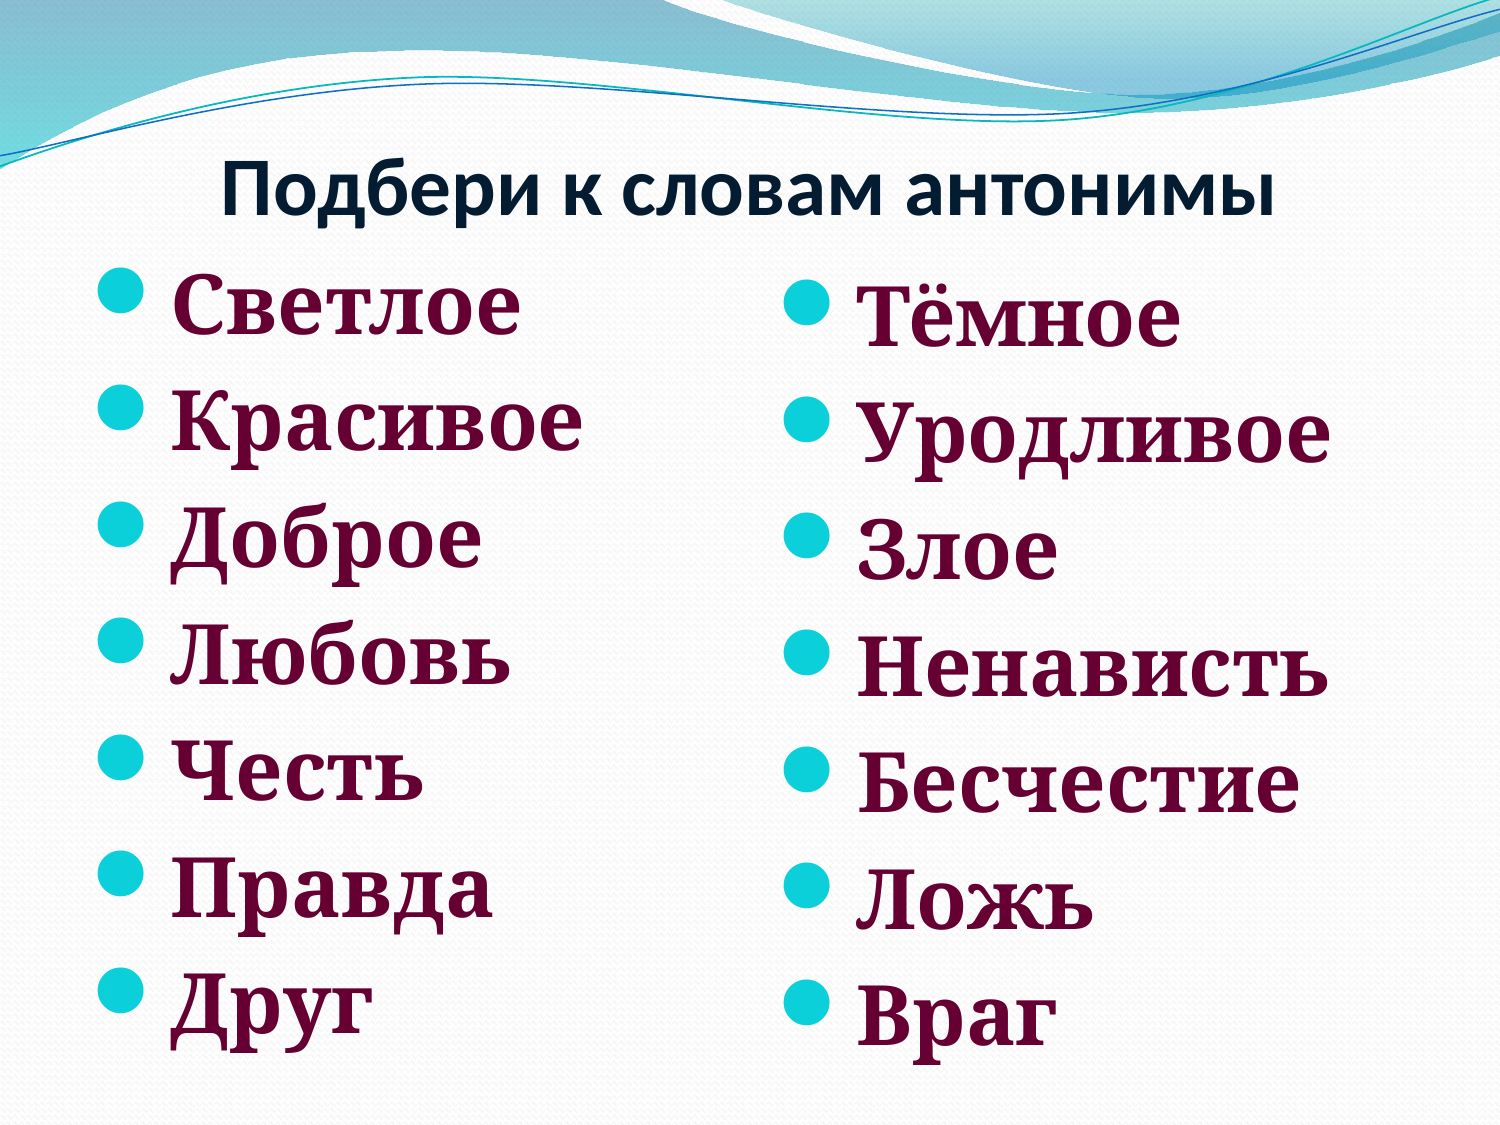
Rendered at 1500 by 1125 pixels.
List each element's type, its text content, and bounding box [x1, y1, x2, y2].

list Светлое Красивое Доброе Любовь Честь Правда Друг [76, 243, 738, 1125]
title Подбери к словам антонимы [0, 115, 1500, 232]
list Тёмное Уродливое Злое Ненависть Бесчестие Ложь Враг [762, 255, 1388, 1125]
